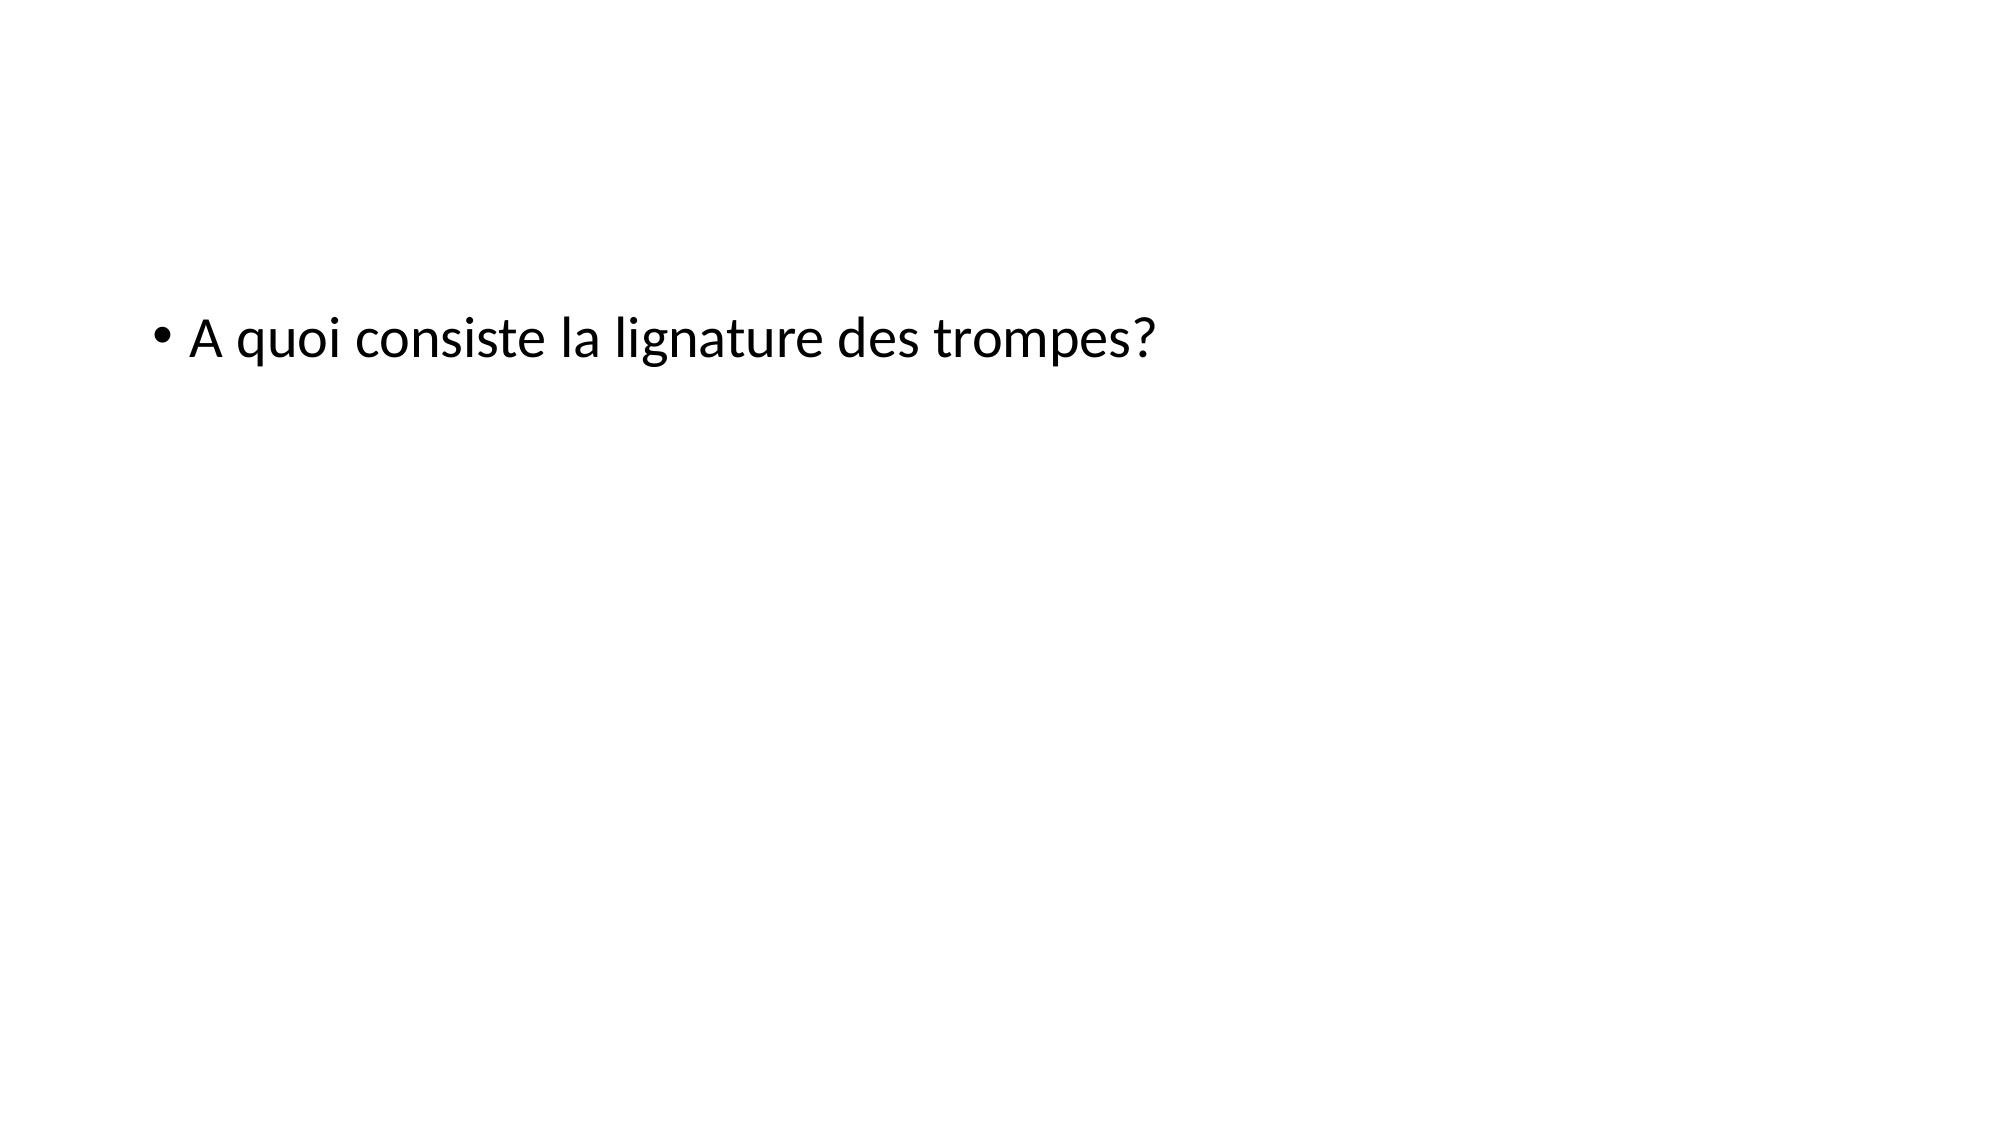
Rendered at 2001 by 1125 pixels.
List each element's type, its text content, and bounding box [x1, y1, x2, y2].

list A quoi consiste la lignature des trompes? [137, 299, 1863, 1014]
